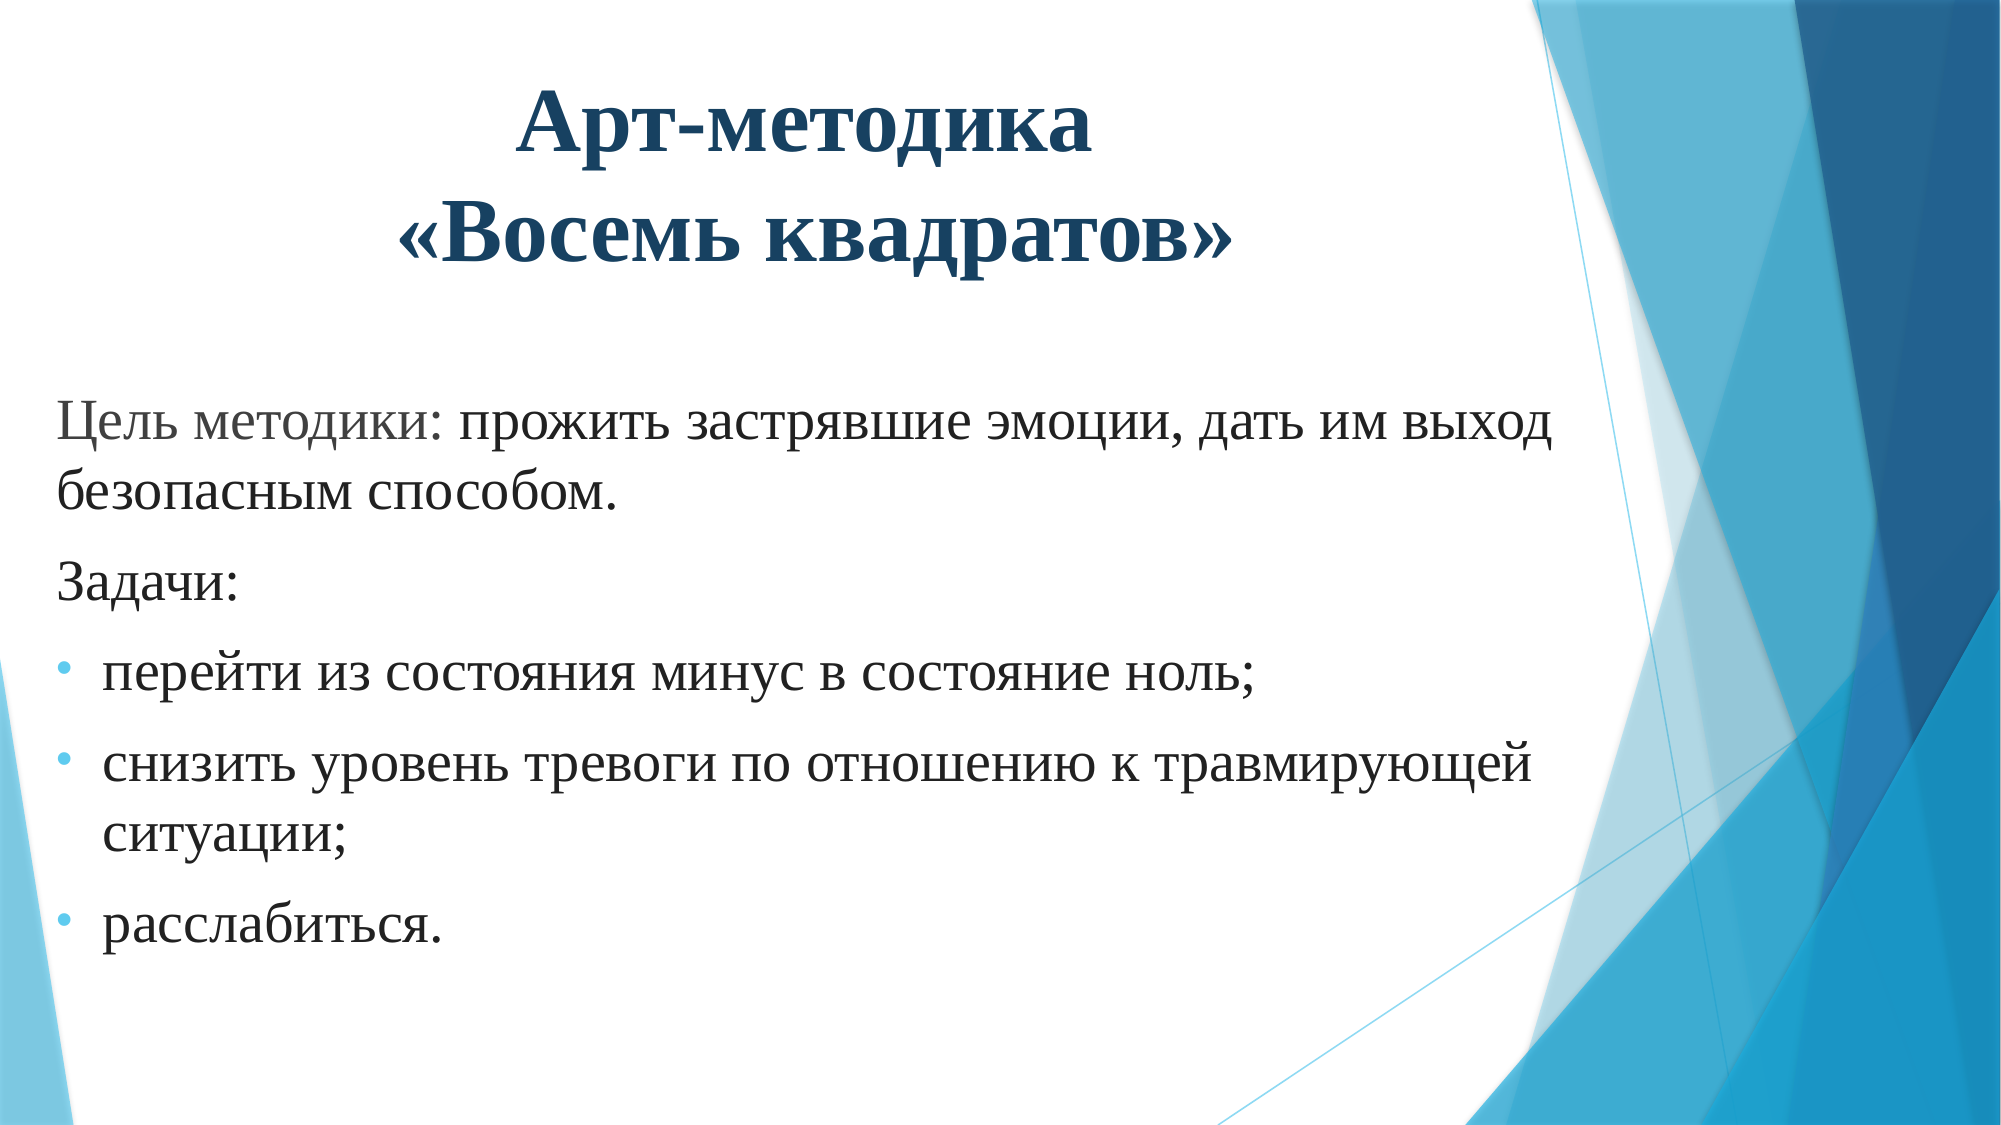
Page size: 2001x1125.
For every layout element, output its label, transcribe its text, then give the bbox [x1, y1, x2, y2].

title Арт-методика «Восемь квадратов» [111, 41, 1522, 299]
list Цель методики: прожить застрявшие эмоции, дать им выход безопасным способом. Задачи: перейти из состояния минус в состояние ноль; снизить уровень тревоги по отношению к травмирующей ситуации; расслабиться. [41, 387, 1752, 1080]
